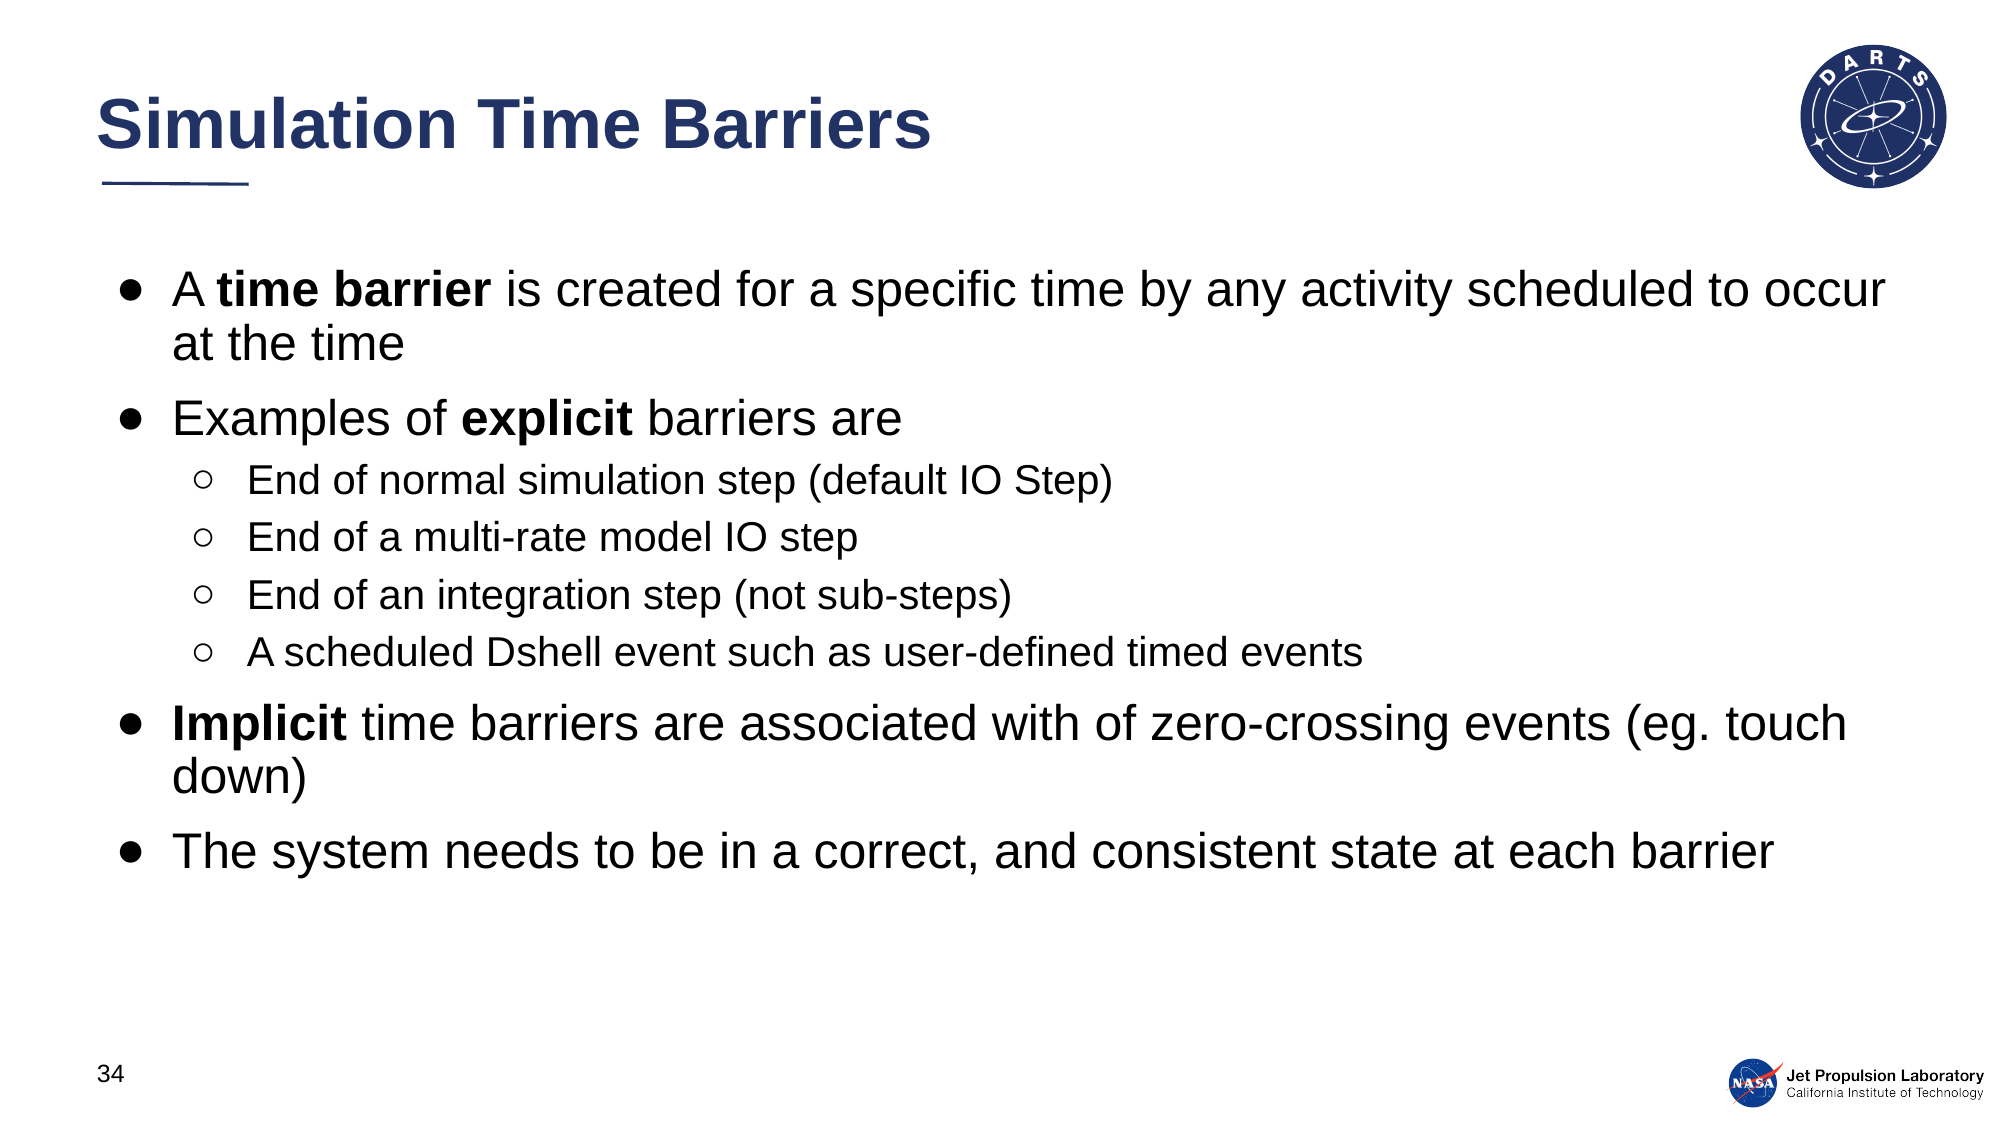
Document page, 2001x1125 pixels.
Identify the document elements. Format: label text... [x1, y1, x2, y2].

title Simulation Time Barriers [81, 68, 1750, 184]
picture [1796, 41, 1951, 192]
slide_number 34 [81, 1042, 532, 1103]
list A time barrier is created for a specific time by any activity scheduled to occur at the time Examples of explicit barriers are End of normal simulation step (default IO Step) End of a multi-rate model IO step End of an integration step (not sub-steps) A scheduled Dshell event such as user-defined timed events Implicit time barriers are associated with of zero-crossing events (eg. touch down) The system needs to be in a correct, and consistent state at each barrier [81, 255, 1919, 971]
picture [1710, 1042, 2000, 1124]
